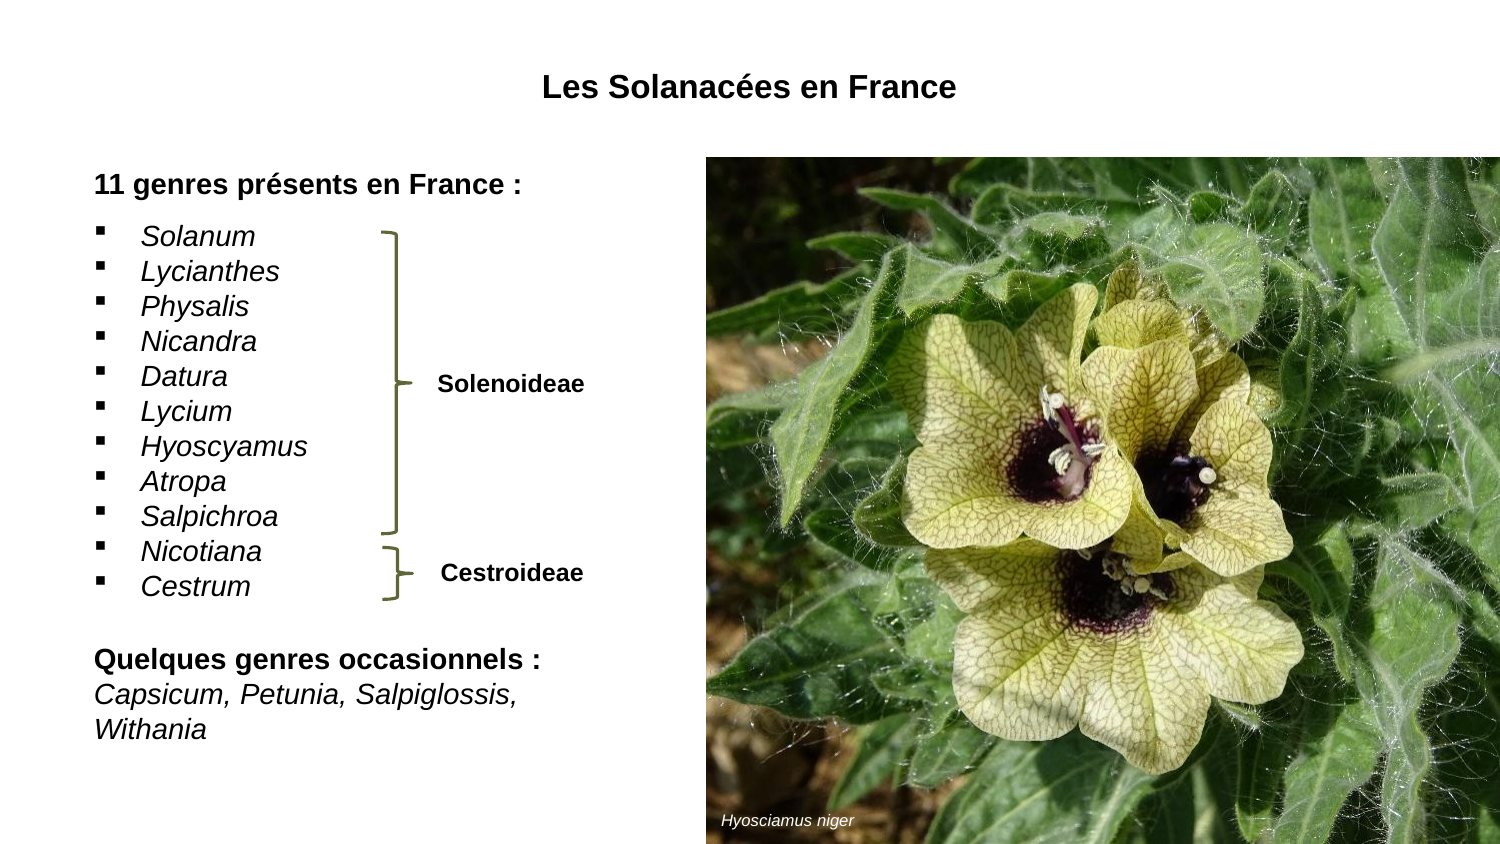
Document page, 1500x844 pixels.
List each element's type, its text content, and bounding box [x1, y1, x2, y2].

picture [705, 156, 1500, 844]
text_box Quelques genres occasionnels : Capsicum, Petunia, Salpiglossis, Withania [79, 632, 560, 753]
text_box 11 genres présents en France : Solanum Lycianthes Physalis Nicandra Datura Lycium Hyoscyamus Atropa Salpichroa Nicotiana Cestrum [79, 157, 663, 715]
text_box Les Solanacées en France [527, 57, 973, 113]
text_box [381, 231, 412, 535]
text_box Solenoideae [422, 360, 608, 405]
text_box [382, 546, 414, 601]
text_box Cestroideae [425, 548, 600, 594]
